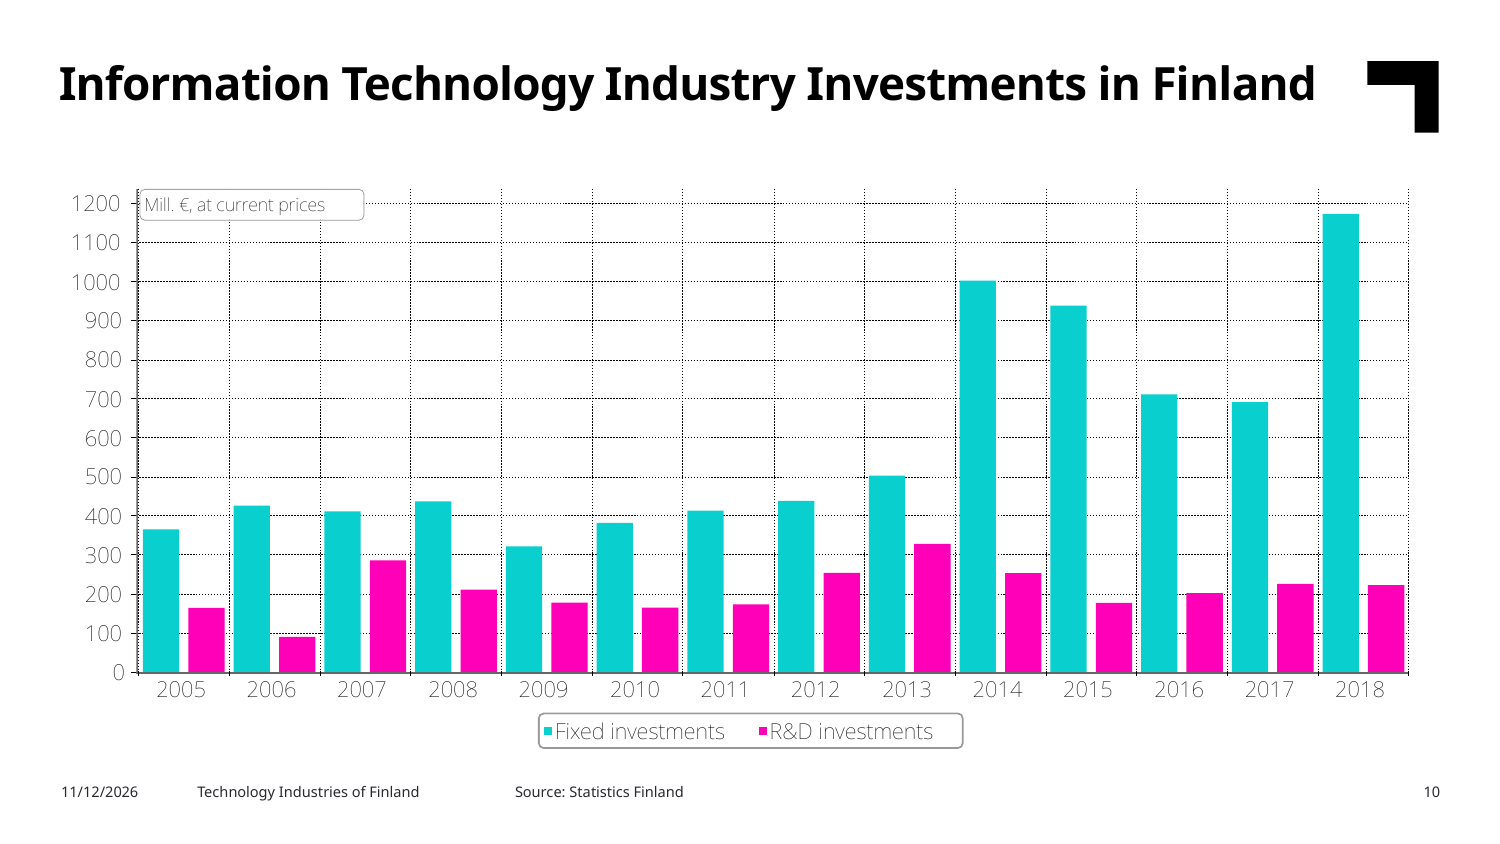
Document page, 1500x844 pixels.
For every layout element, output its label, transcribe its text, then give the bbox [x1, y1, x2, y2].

slide_number 10 [1313, 775, 1456, 803]
list Information Technology Industry Investments in Finland [41, 46, 1353, 153]
footer Technology Industries of Finland [182, 775, 474, 803]
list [62, 180, 1439, 763]
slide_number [46, 775, 182, 803]
list Source: Statistics Finland [500, 775, 1152, 836]
